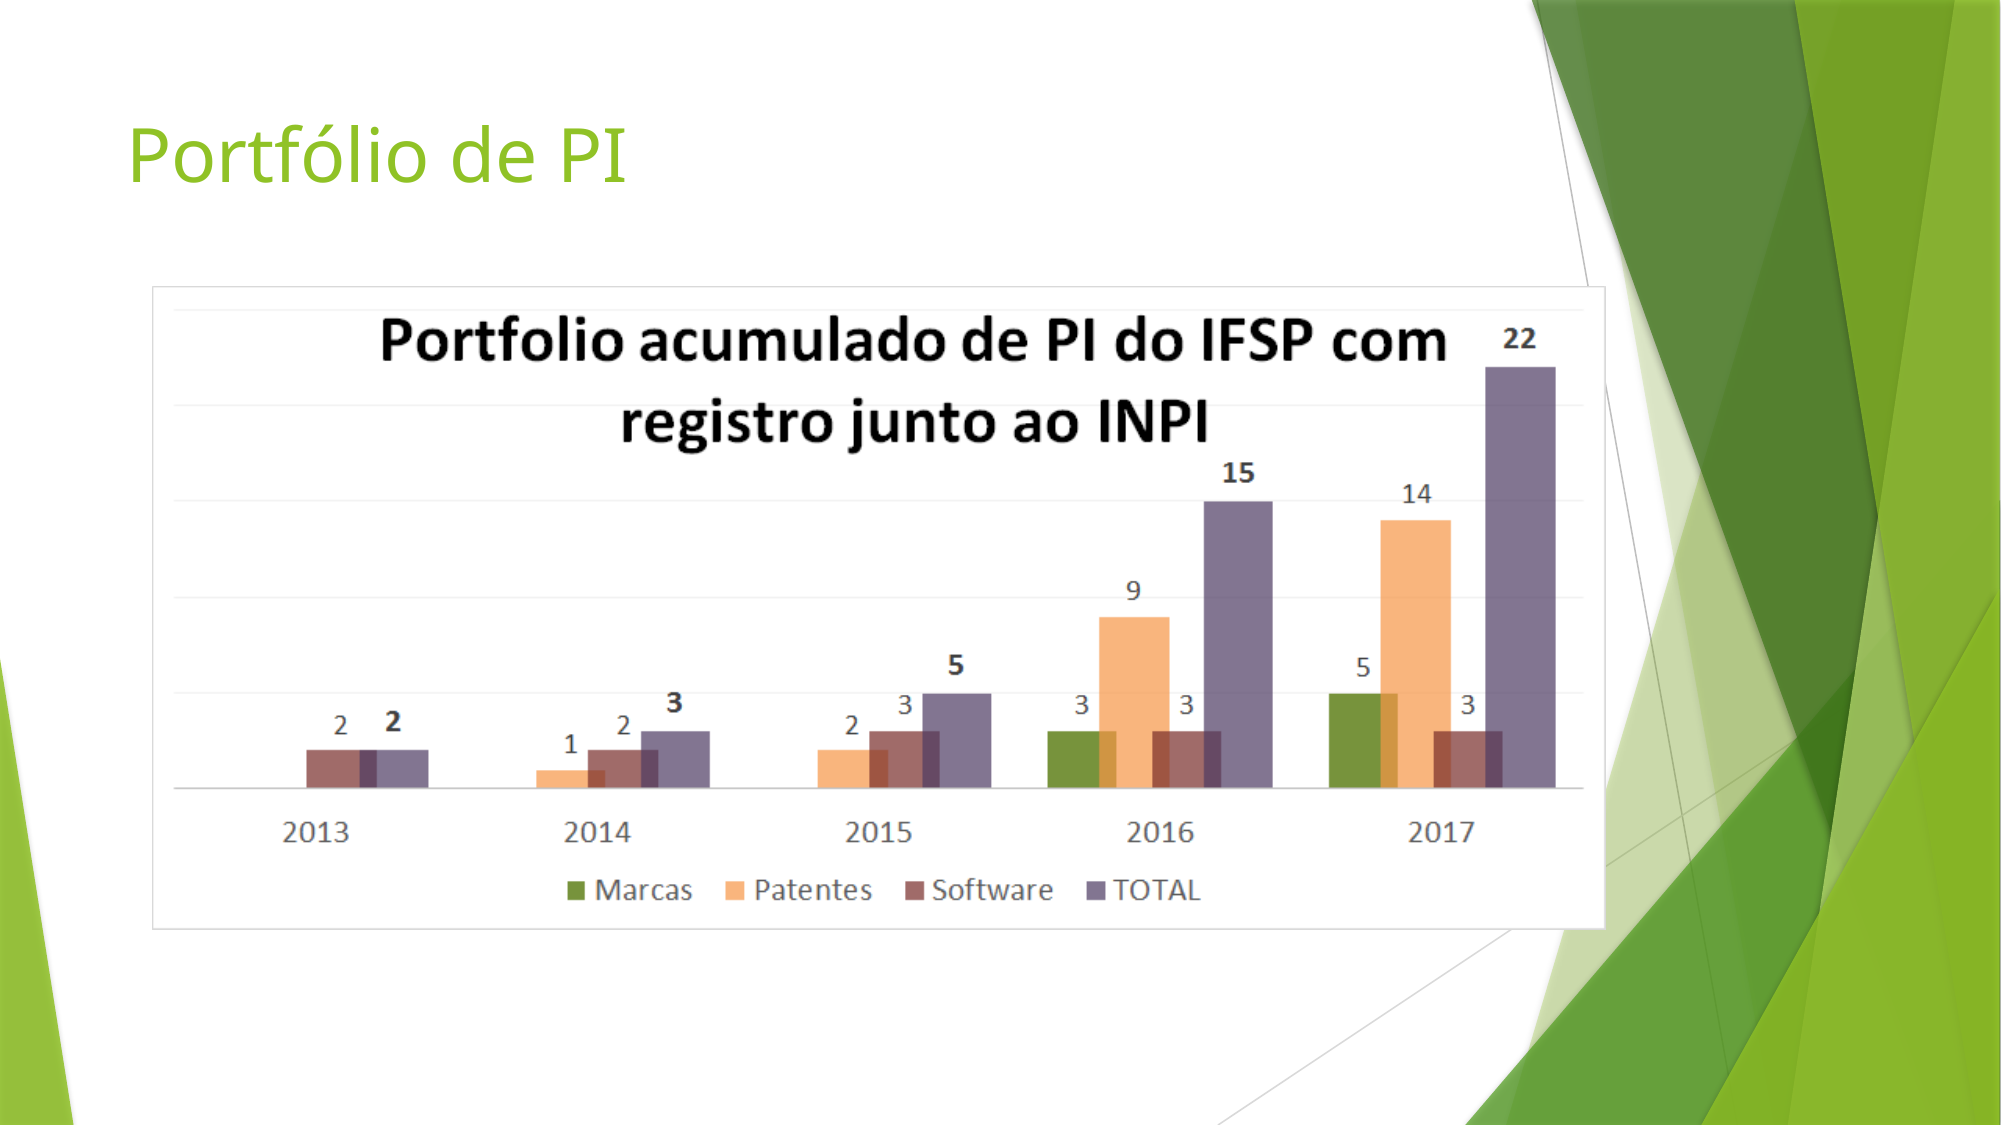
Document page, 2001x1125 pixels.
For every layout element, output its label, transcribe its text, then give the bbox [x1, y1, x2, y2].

picture [151, 285, 1606, 931]
title Portfólio de PI [111, 99, 1522, 317]
